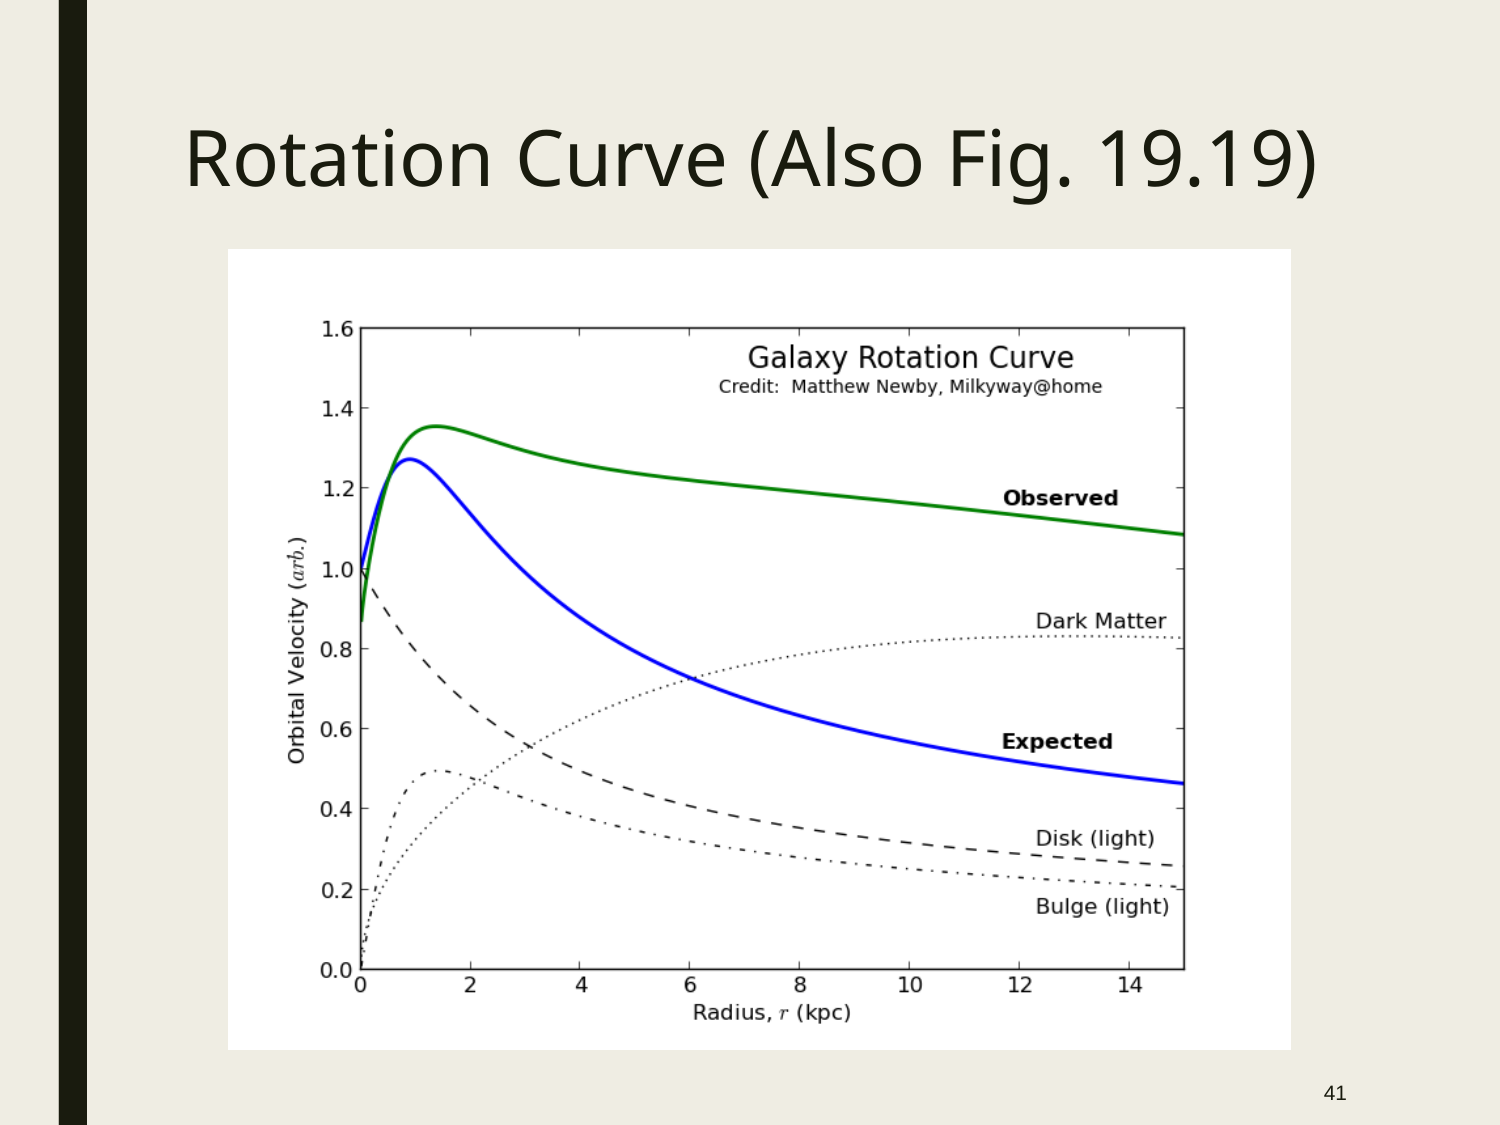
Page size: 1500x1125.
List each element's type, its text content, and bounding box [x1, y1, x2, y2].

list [228, 249, 1291, 1050]
slide_number 41 [1165, 1058, 1362, 1125]
title Rotation Curve (Also Fig. 19.19) [168, 112, 1351, 233]
